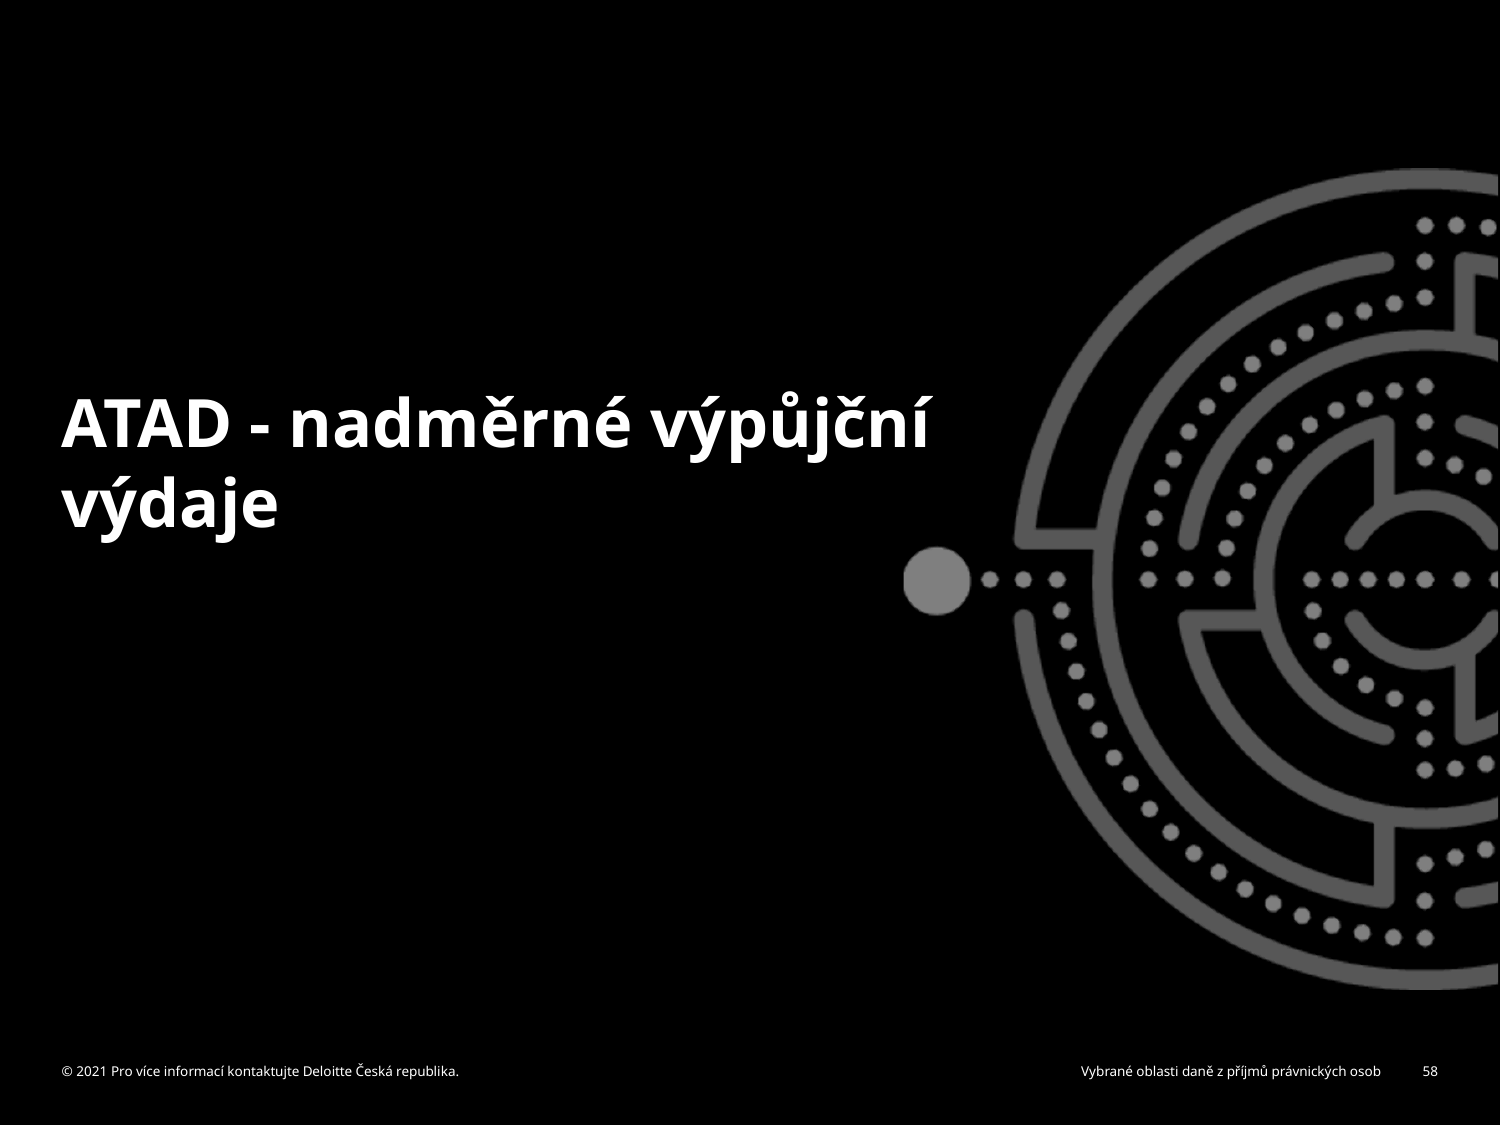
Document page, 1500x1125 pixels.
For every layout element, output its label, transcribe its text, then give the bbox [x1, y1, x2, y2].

title ATAD - nadměrné výpůjční výdaje [61, 279, 1014, 541]
picture [903, 168, 1499, 990]
